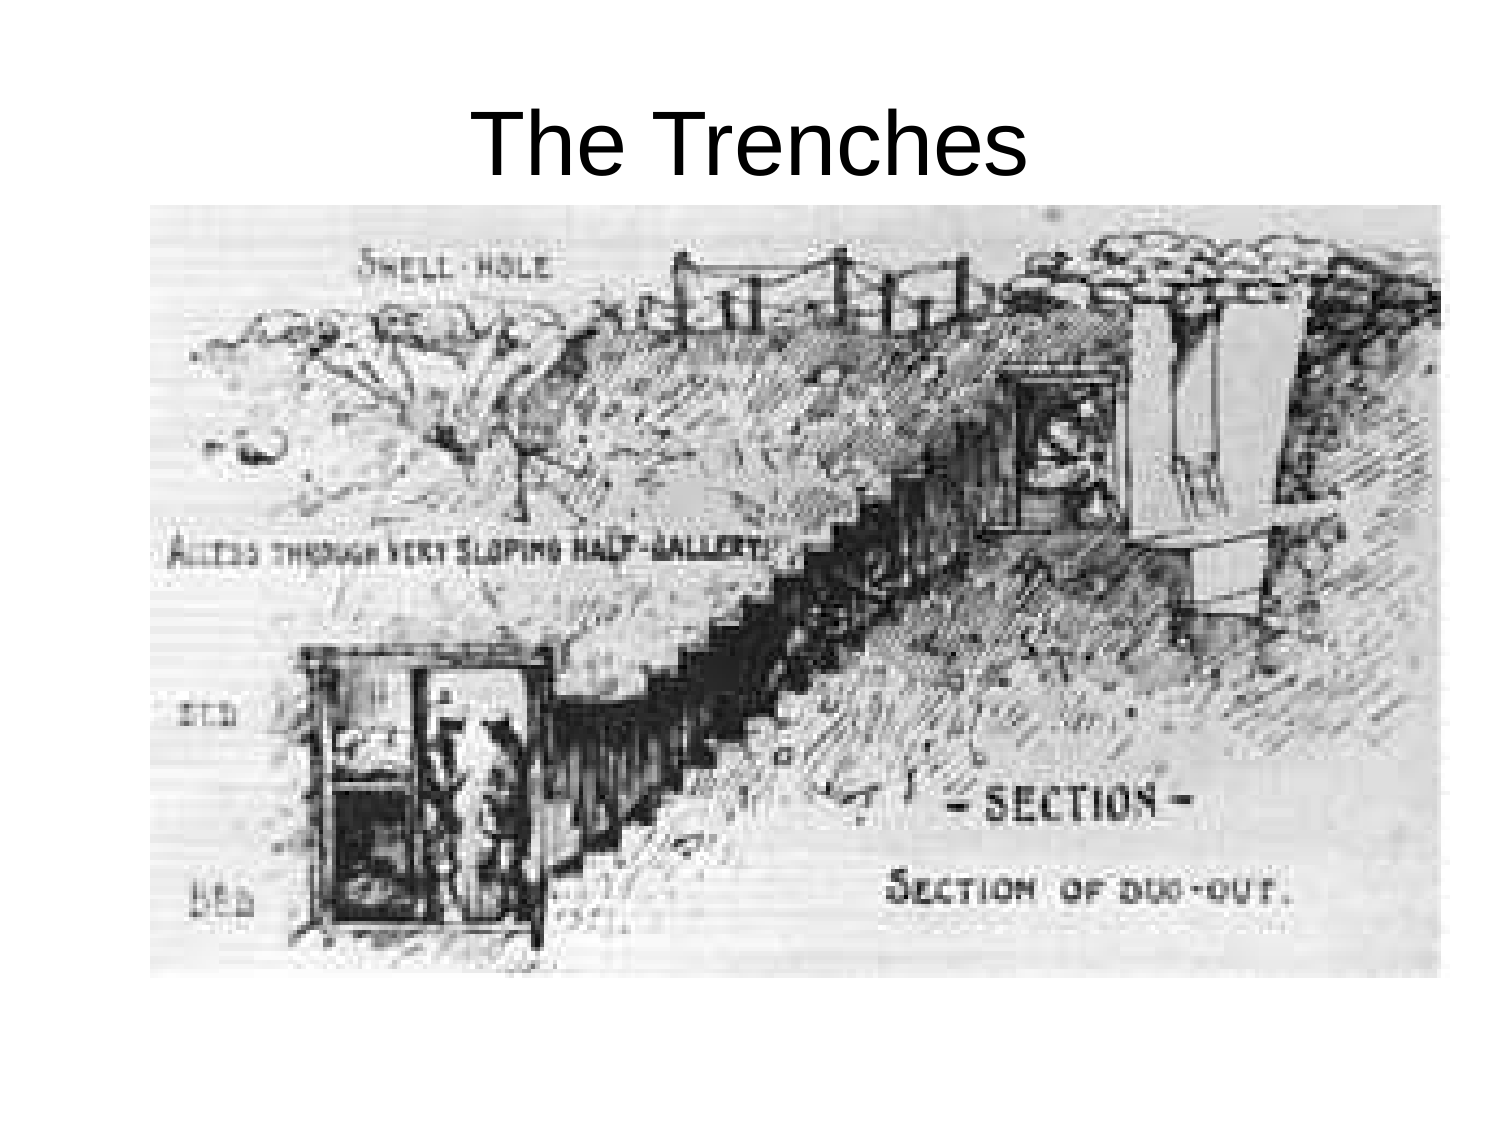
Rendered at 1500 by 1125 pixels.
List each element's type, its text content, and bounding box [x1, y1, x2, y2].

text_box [149, 205, 1450, 978]
title The Trenches [75, 45, 1425, 233]
